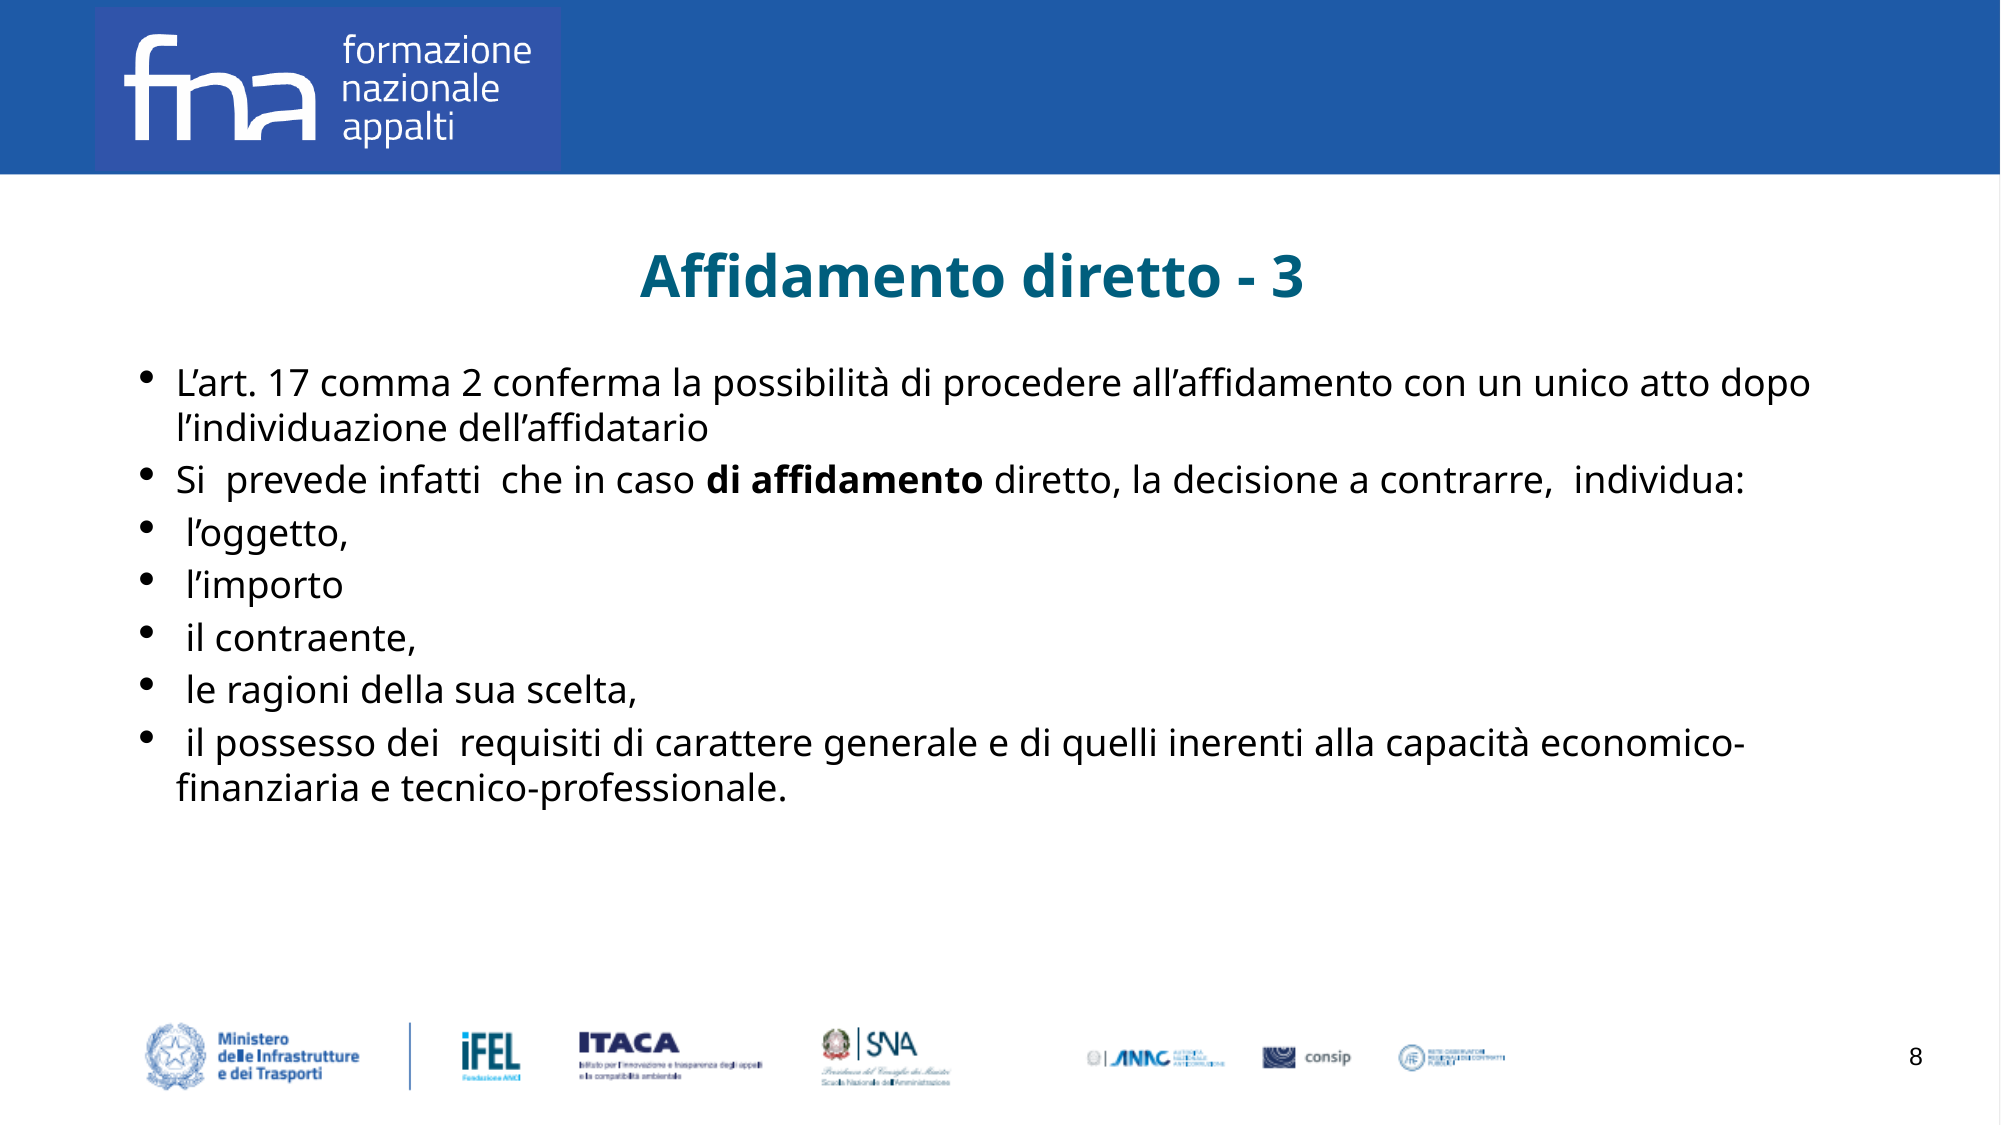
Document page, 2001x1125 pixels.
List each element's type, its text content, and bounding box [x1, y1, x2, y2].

title Affidamento diretto - 3 [125, 231, 1820, 351]
text_box L’art. 17 comma 2 conferma la possibilità di procedere all’affidamento con un unico atto dopo l’individuazione dell’affidatario Si prevede infatti che in caso di affidamento diretto, la decisione a contrarre, individua: l’oggetto, l’importo il contraente, le ragioni della sua scelta, il possesso dei requisiti di carattere generale e di quelli inerenti alla capacità economico-finanziaria e tecnico-professionale. [125, 351, 1880, 988]
picture [94, 6, 561, 171]
slide_number <numero> [1778, 1033, 1938, 1108]
